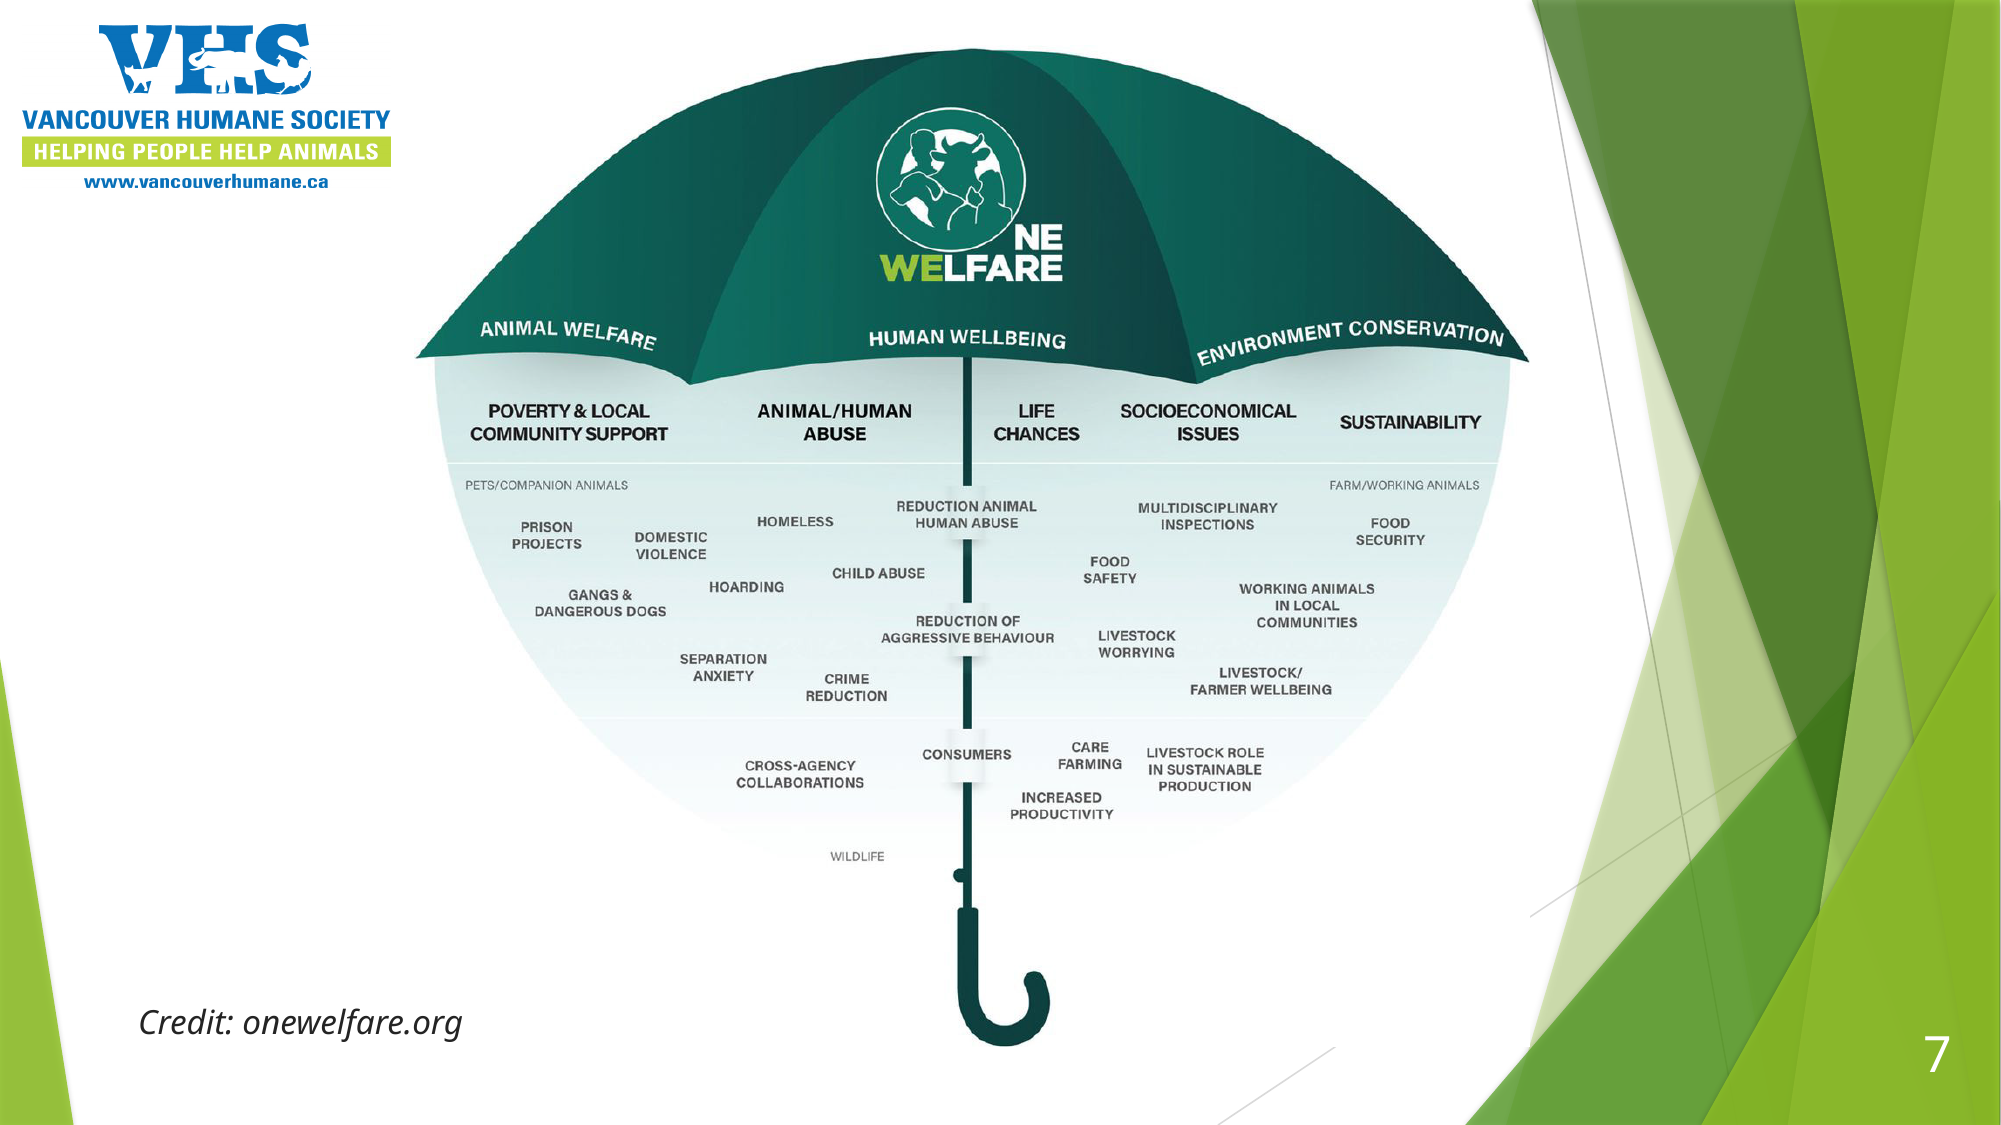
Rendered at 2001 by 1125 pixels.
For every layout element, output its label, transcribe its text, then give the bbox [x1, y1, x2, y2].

text_box Credit: onewelfare.org [123, 993, 409, 1049]
slide_number 7 [1854, 1026, 1967, 1087]
picture [22, 17, 391, 188]
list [414, 44, 1531, 1048]
